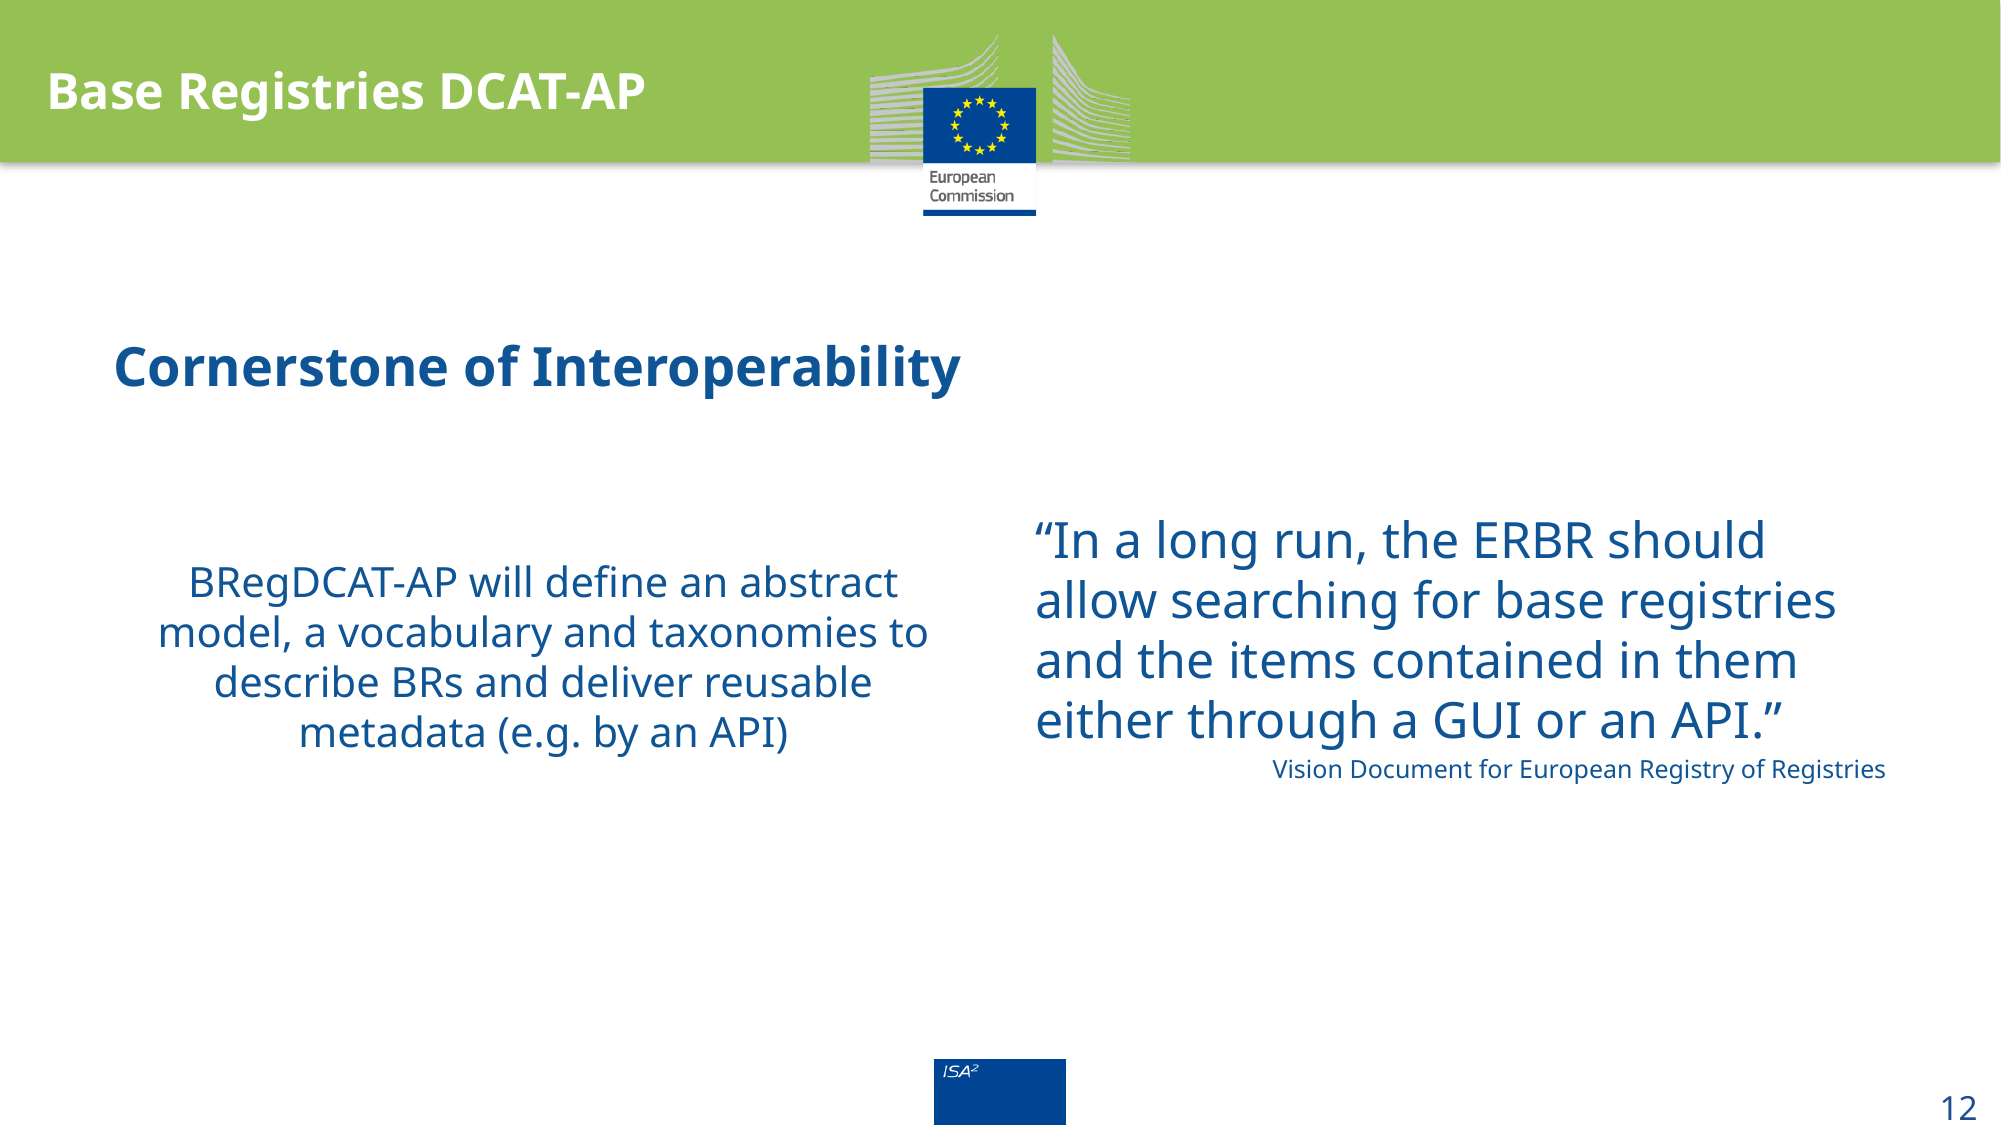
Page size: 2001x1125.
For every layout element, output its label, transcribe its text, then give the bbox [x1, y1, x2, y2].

slide_number 12 [1525, 1039, 1993, 1118]
list “In a long run, the ERBR should allow searching for base registries and the items contained in them either through a GUI or an API.” Vision Document for European Registry of Registries [1020, 420, 1903, 1024]
picture [934, 1059, 1066, 1125]
text_box Base Registries DCAT-AP [31, 8, 1782, 170]
list BRegDCAT-AP will define an abstract model, a vocabulary and taxonomies to describe BRs and deliver reusable metadata (e.g. by an API) [102, 373, 985, 977]
picture [870, 170, 1130, 216]
title Cornerstone of Interoperability [97, 287, 1899, 442]
